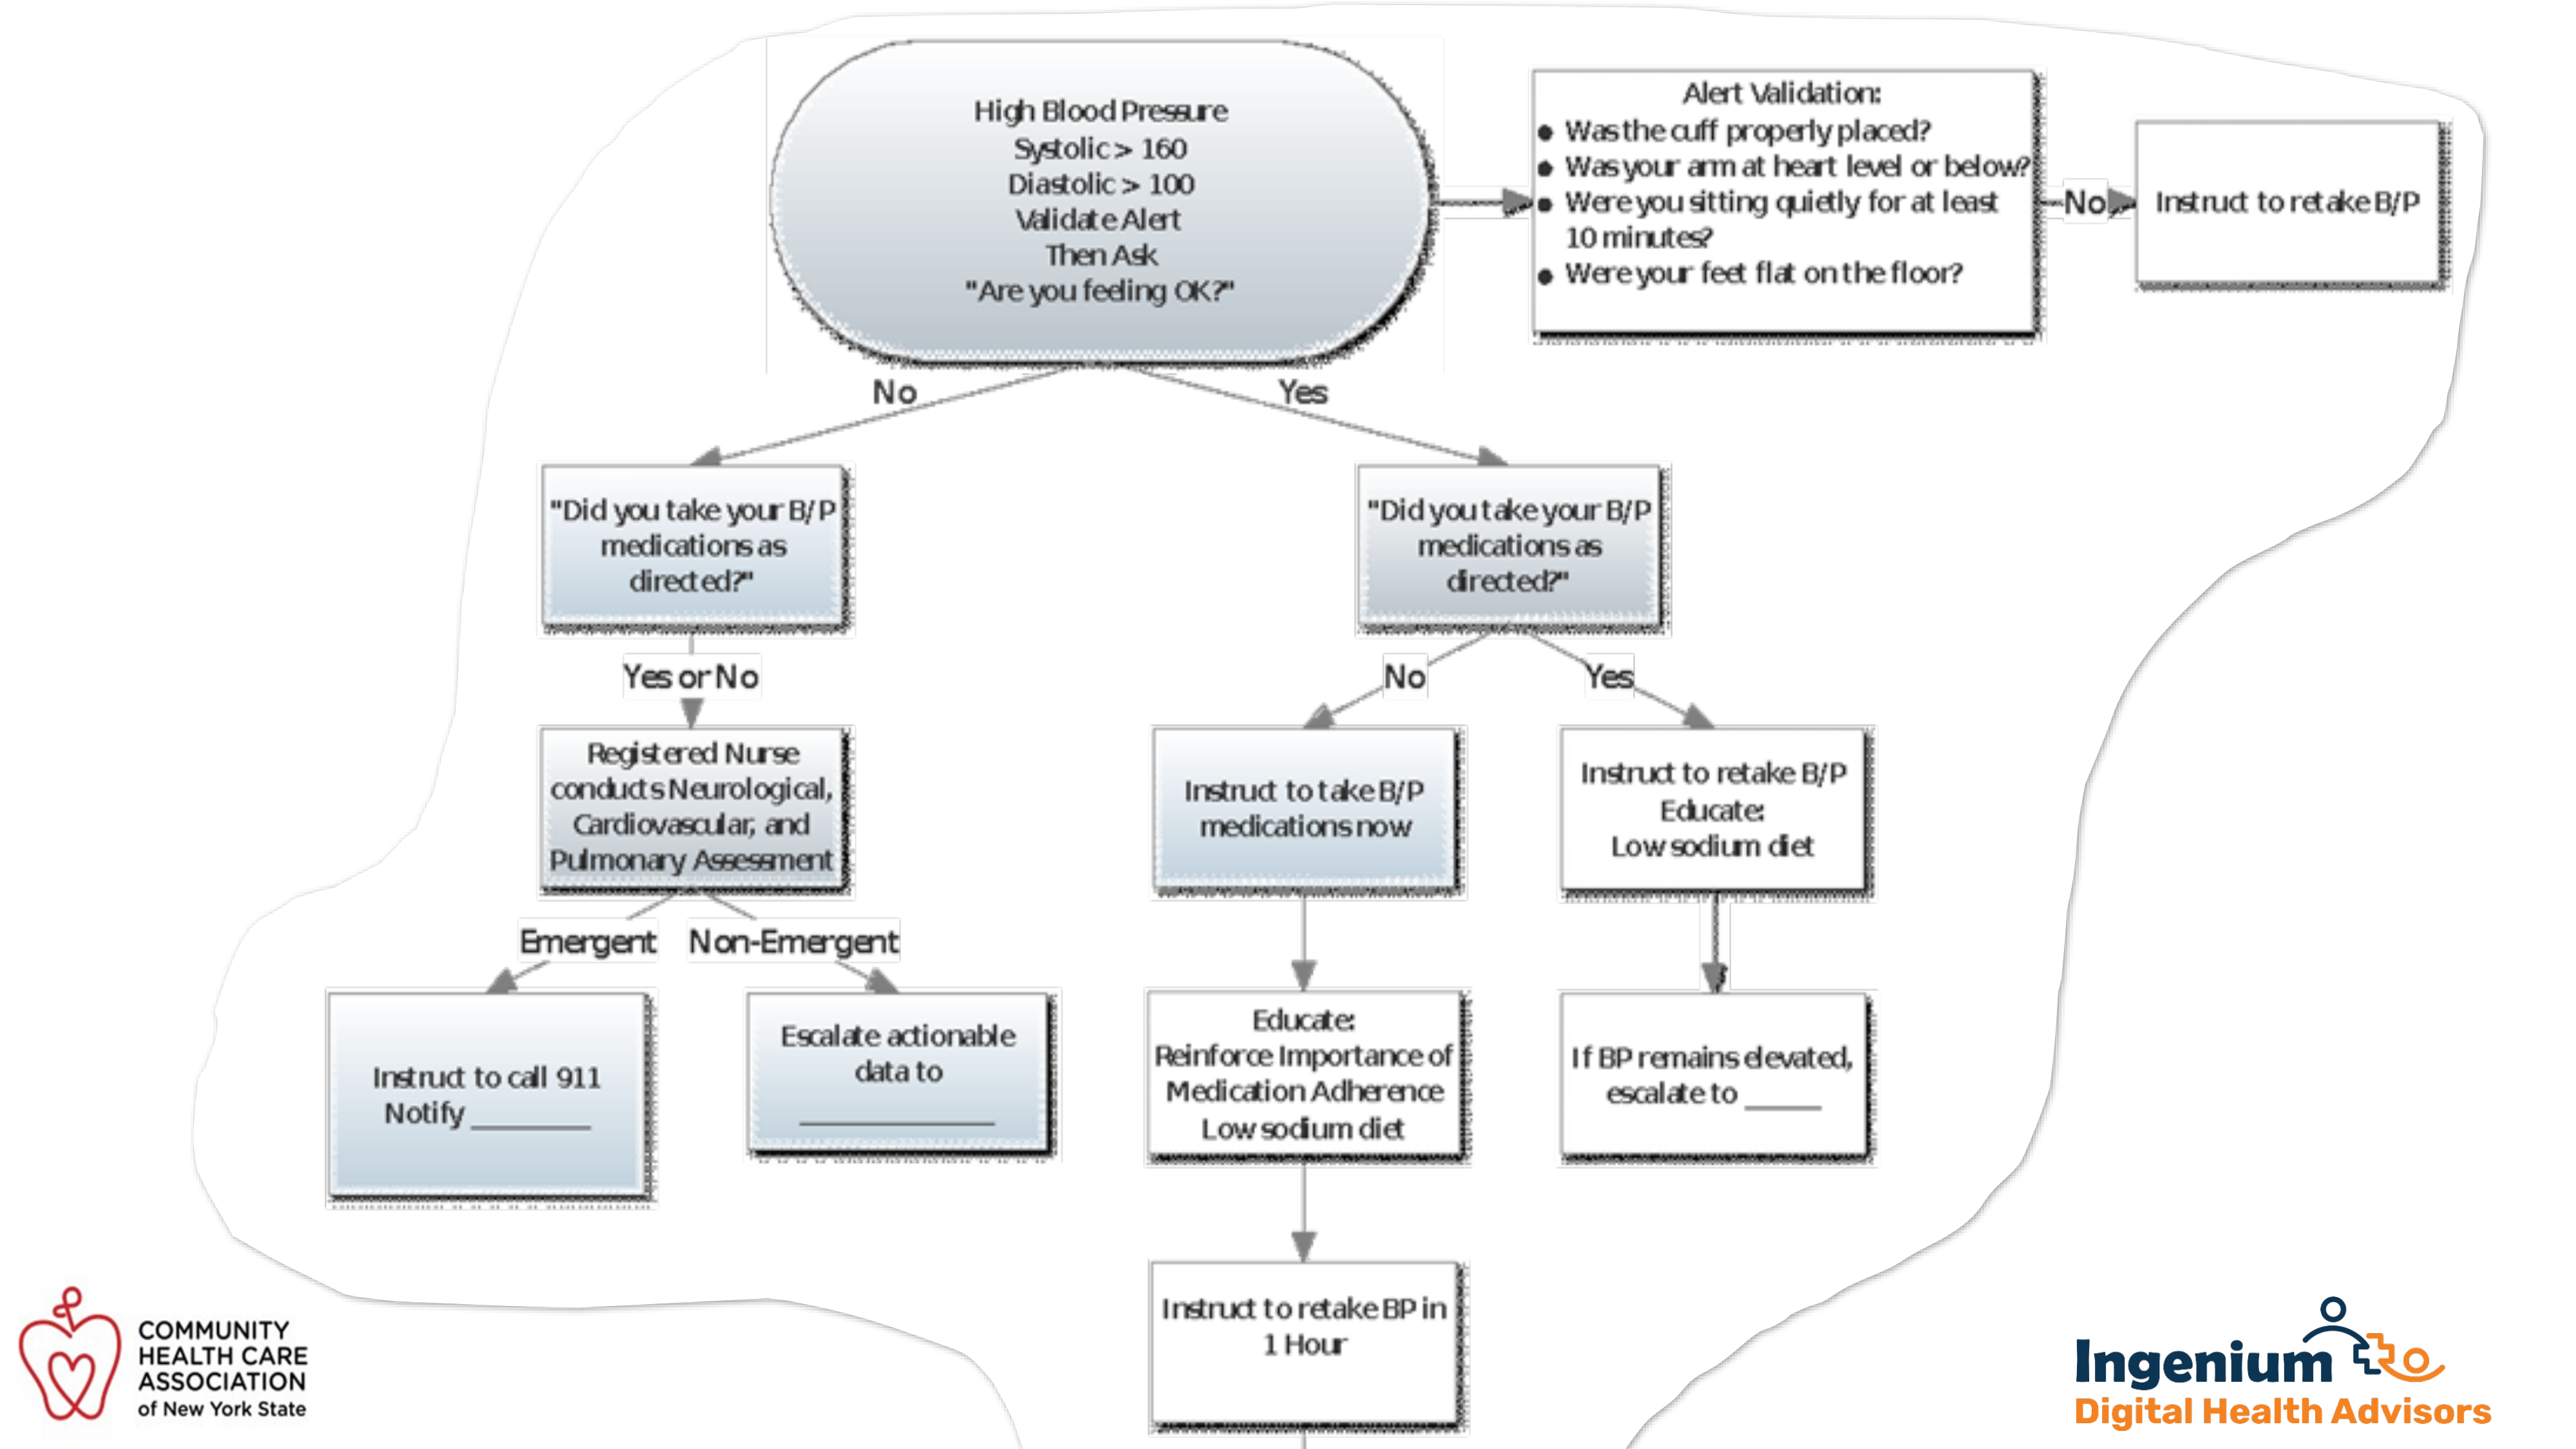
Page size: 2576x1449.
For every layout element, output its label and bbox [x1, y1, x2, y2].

picture [4, 1275, 193, 1443]
picture [2484, 1290, 2495, 1437]
text_box [193, 0, 2484, 1449]
